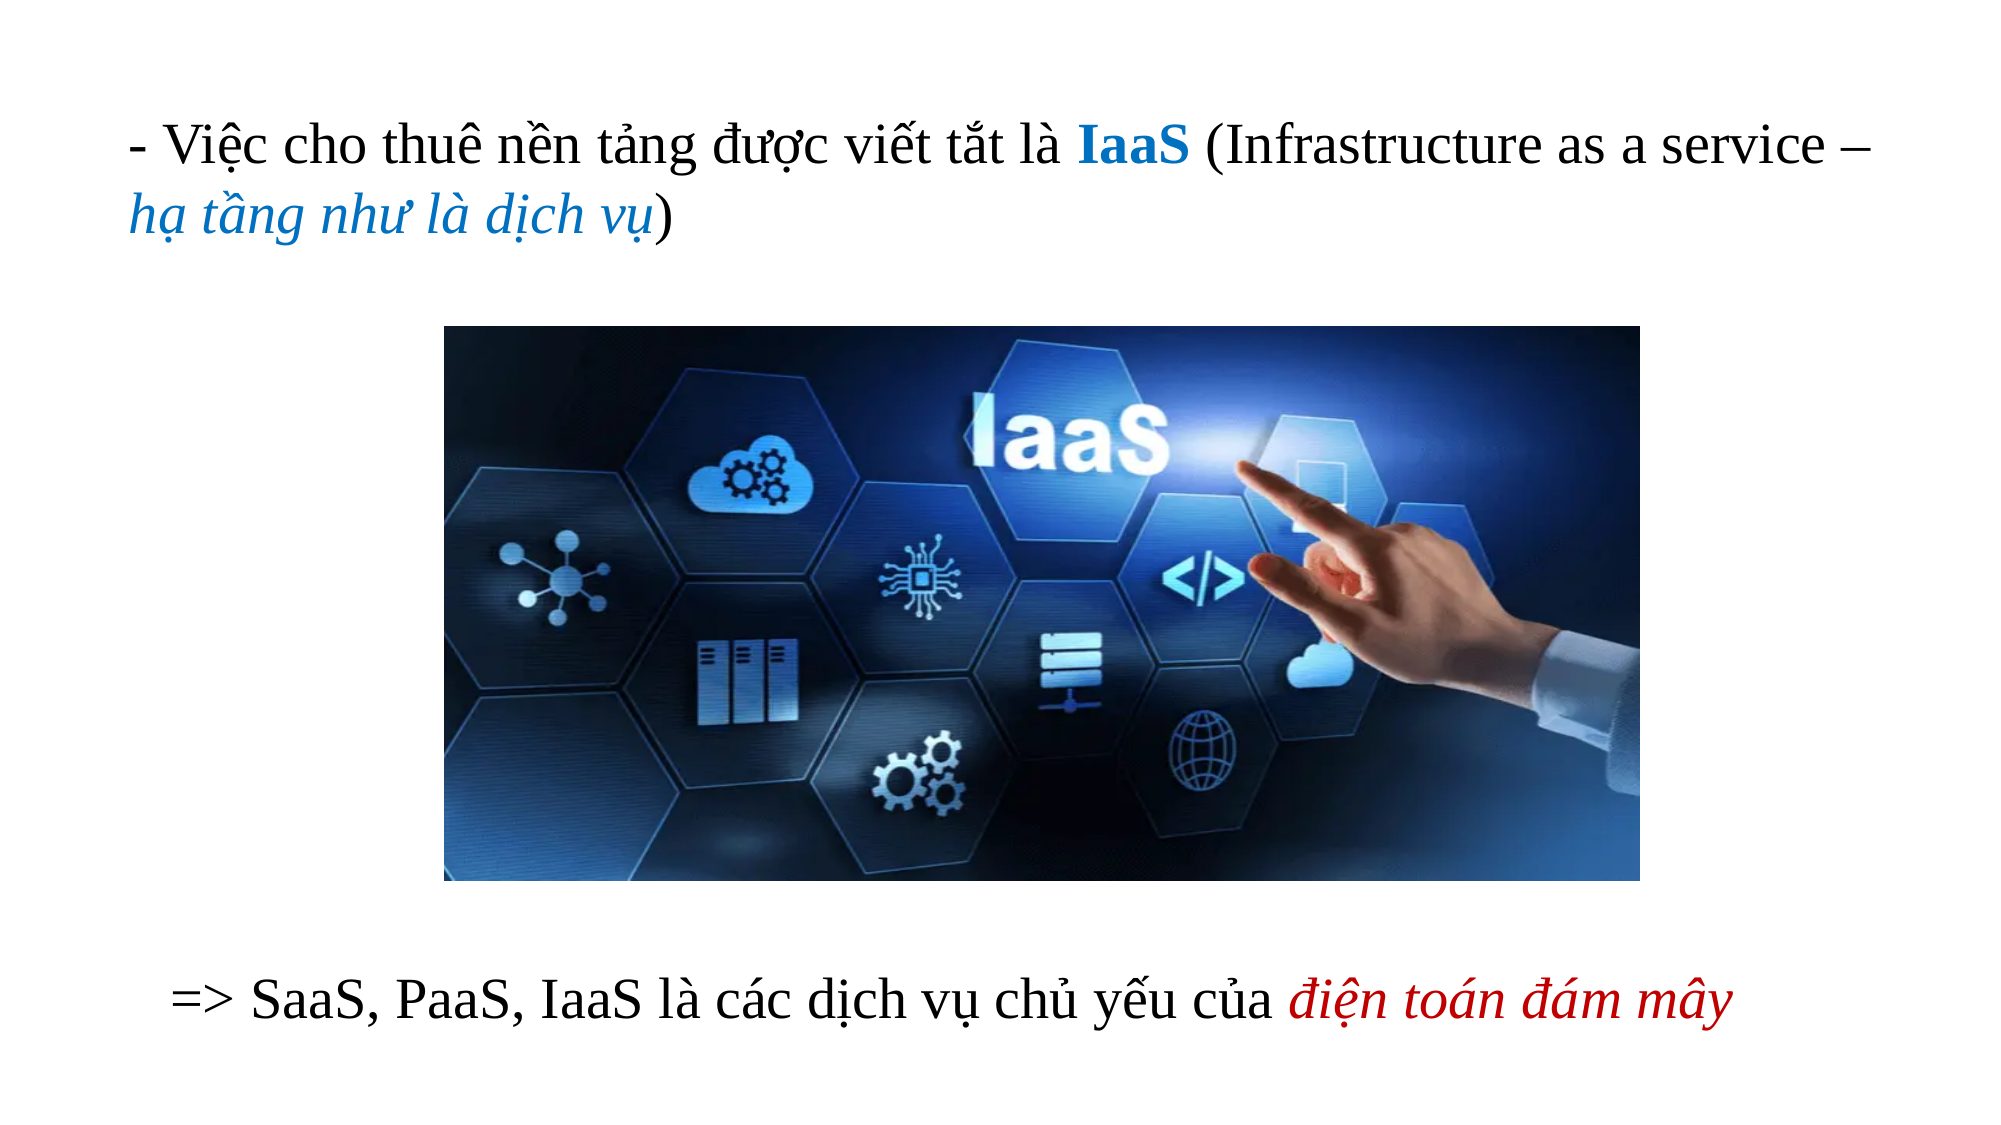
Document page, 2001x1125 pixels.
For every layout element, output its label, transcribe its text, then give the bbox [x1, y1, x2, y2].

text_box - Việc cho thuê nền tảng được viết tắt là IaaS (Infrastructure as a service – hạ tầng như là dịch vụ) [114, 97, 1886, 253]
picture [444, 326, 1640, 881]
text_box => SaaS, PaaS, IaaS là các dịch vụ chủ yếu của điện toán đám mây [155, 952, 1845, 1038]
